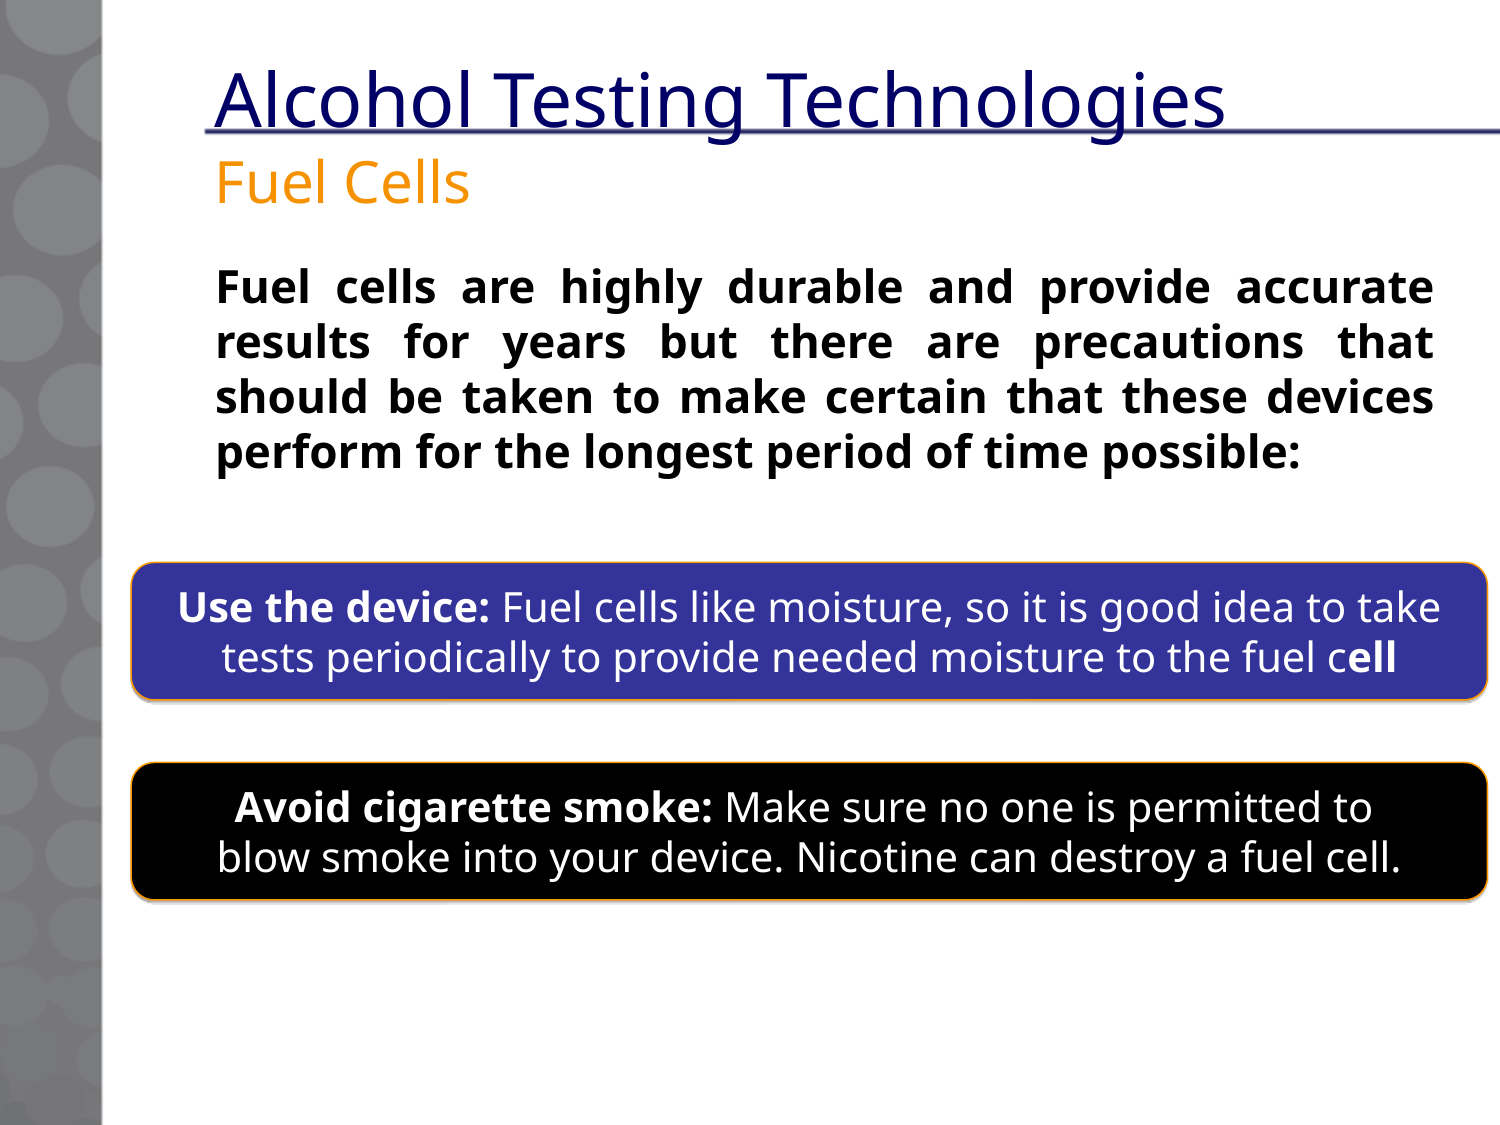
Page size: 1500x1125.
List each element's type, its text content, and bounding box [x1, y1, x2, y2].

text_box Fuel Cells [200, 137, 1350, 223]
text_box Alcohol Testing Technologies [199, 37, 1400, 150]
text_box Use the device: Fuel cells like moisture, so it is good idea to take tests periodically to provide needed moisture to the fuel cell [131, 562, 1488, 700]
text_box Avoid cigarette smoke: Make sure no one is permitted to blow smoke into your device. Nicotine can destroy a fuel cell. [131, 762, 1488, 900]
list Fuel cells are highly durable and provide accurate results for years but there are precautions that should be taken to make certain that these devices perform for the longest period of time possible: [200, 249, 1450, 562]
picture [0, 0, 1500, 1125]
